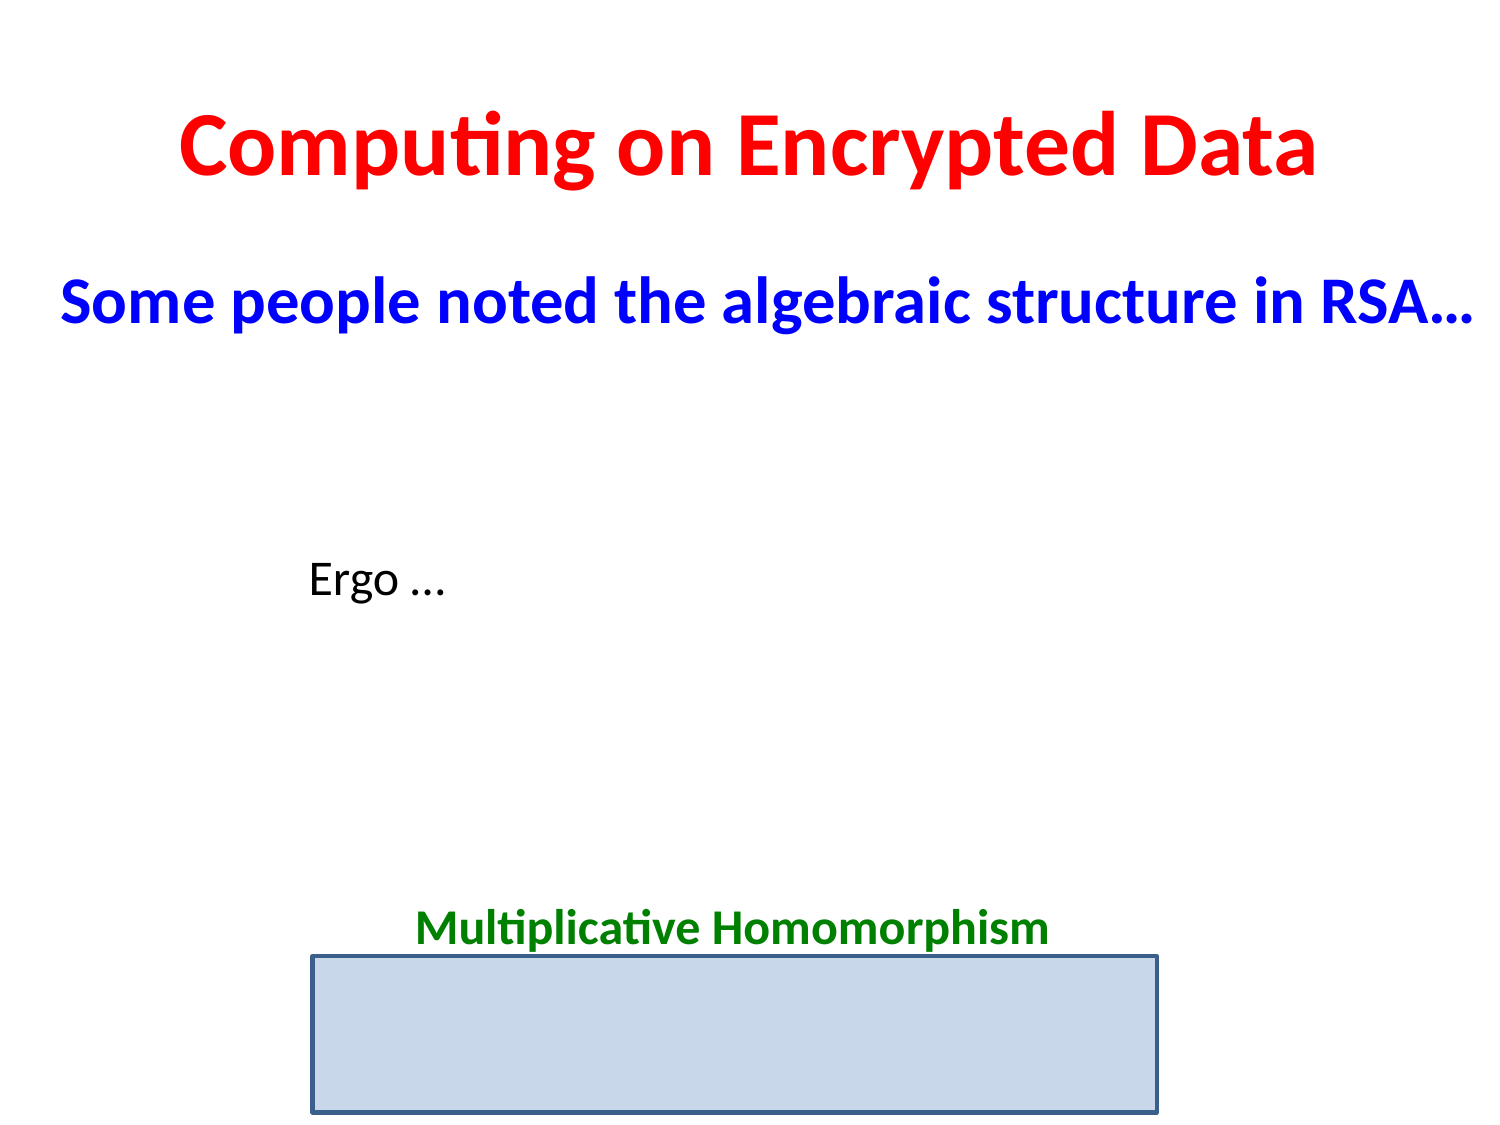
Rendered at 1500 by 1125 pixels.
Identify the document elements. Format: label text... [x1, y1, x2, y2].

text_box [310, 954, 1159, 1115]
text_box Multiplicative Homomorphism [399, 887, 1400, 960]
text_box Some people noted the algebraic structure in RSA… [0, 249, 1500, 363]
title Computing on Encrypted Data [75, 45, 1425, 233]
